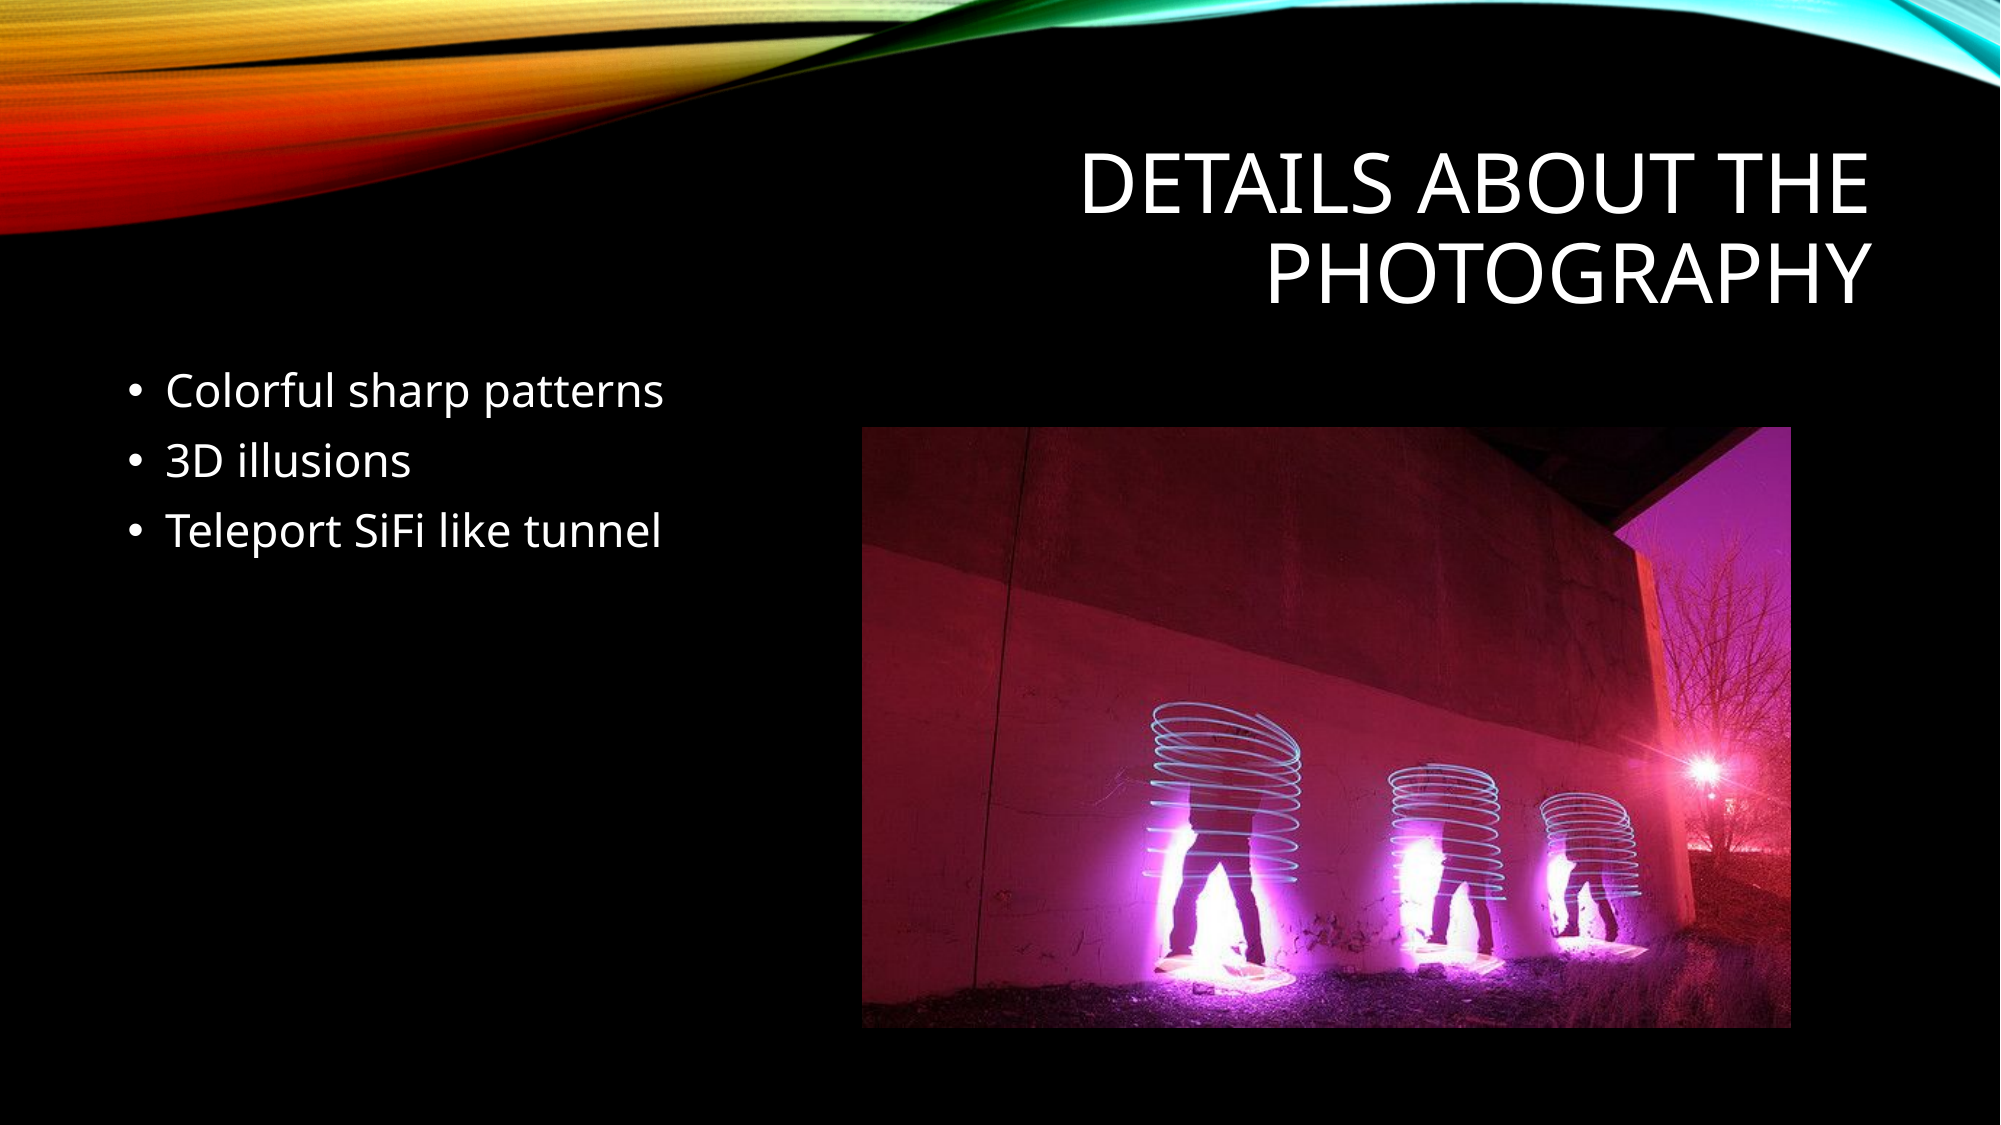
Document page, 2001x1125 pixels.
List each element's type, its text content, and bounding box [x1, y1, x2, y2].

picture [0, 0, 2000, 237]
title Details about the Photography [474, 125, 1888, 338]
list Colorful sharp patterns 3D illusions Teleport SiFi like tunnel [112, 360, 1888, 1021]
picture [862, 426, 1791, 1028]
